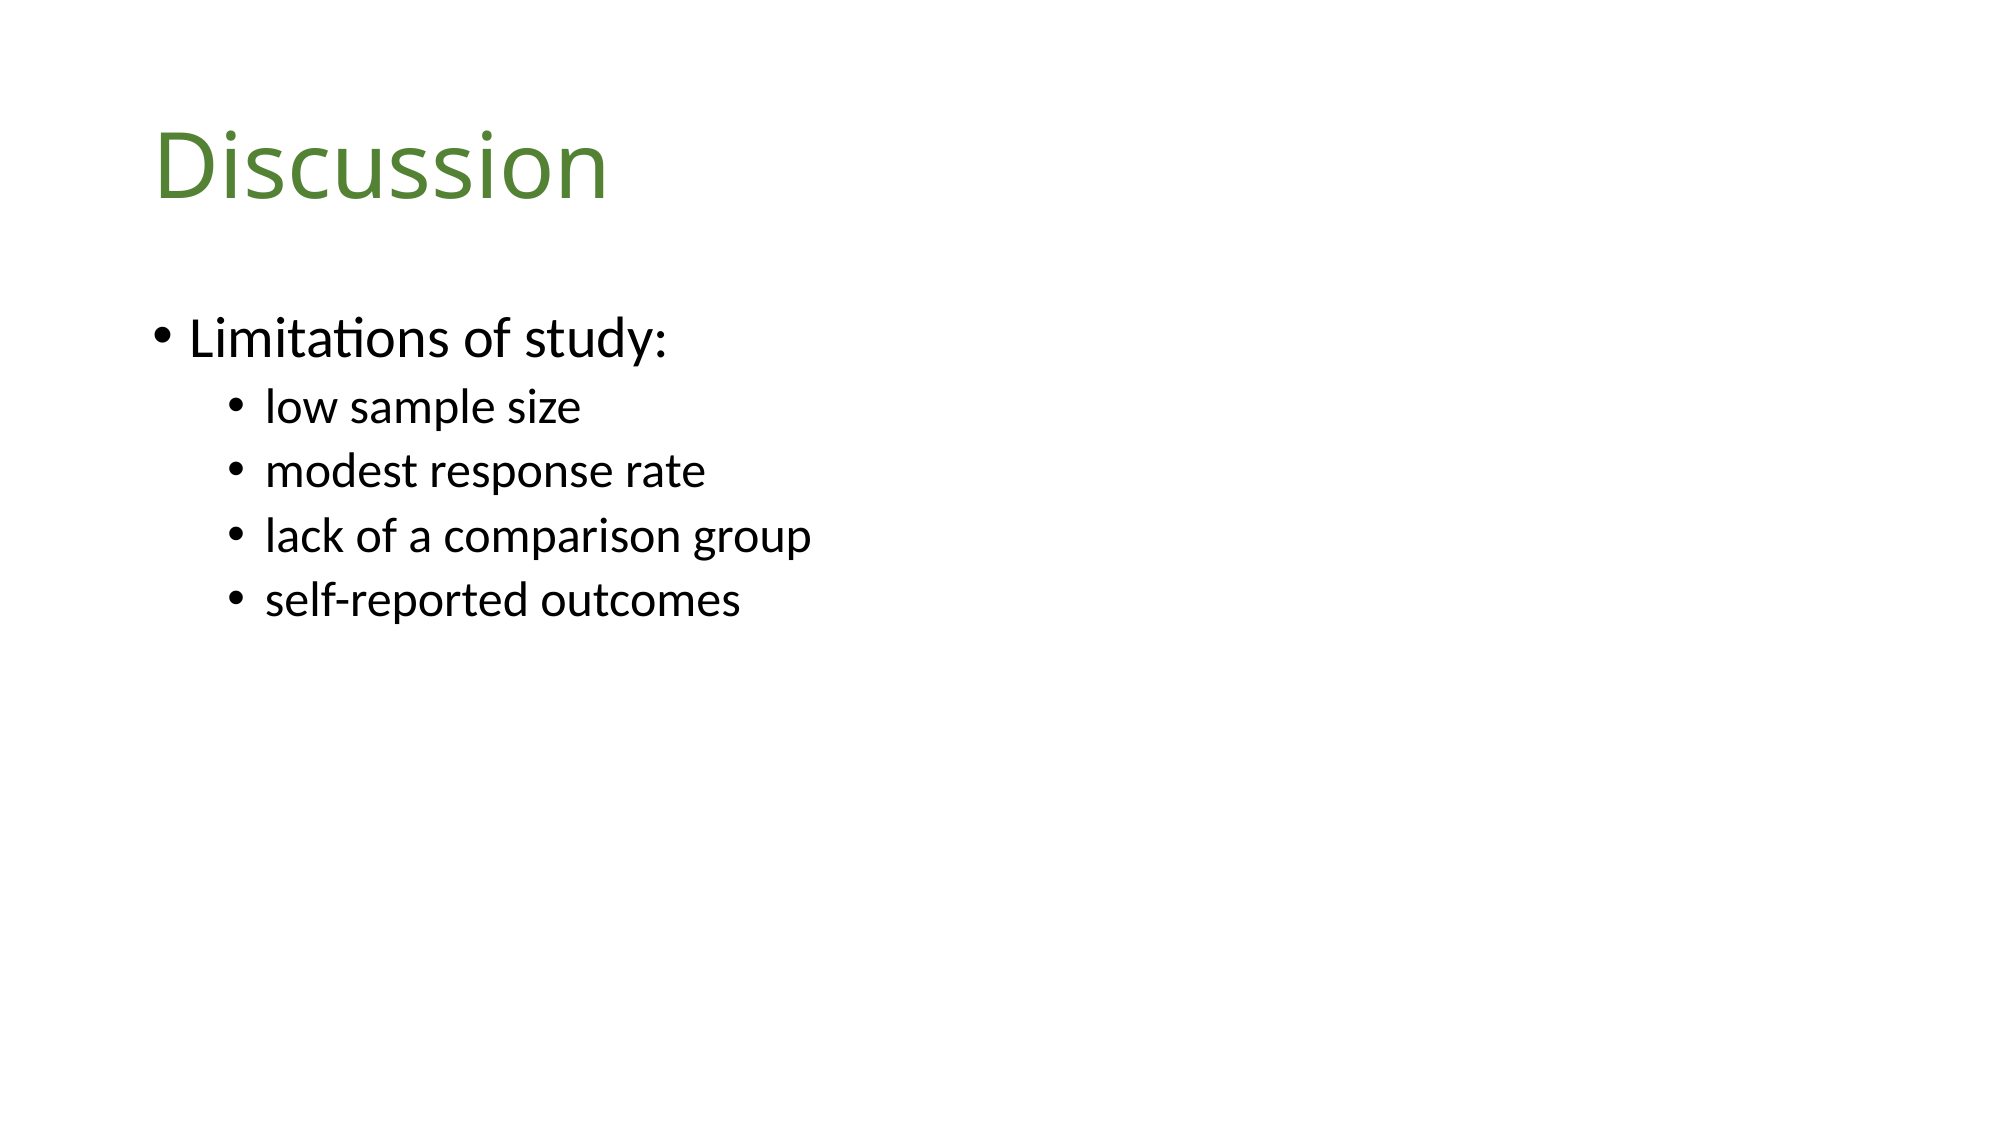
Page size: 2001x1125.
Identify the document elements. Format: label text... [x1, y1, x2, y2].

title Discussion [137, 59, 1863, 278]
list Limitations of study: low sample size modest response rate lack of a comparison group self-reported outcomes [137, 299, 1863, 1014]
